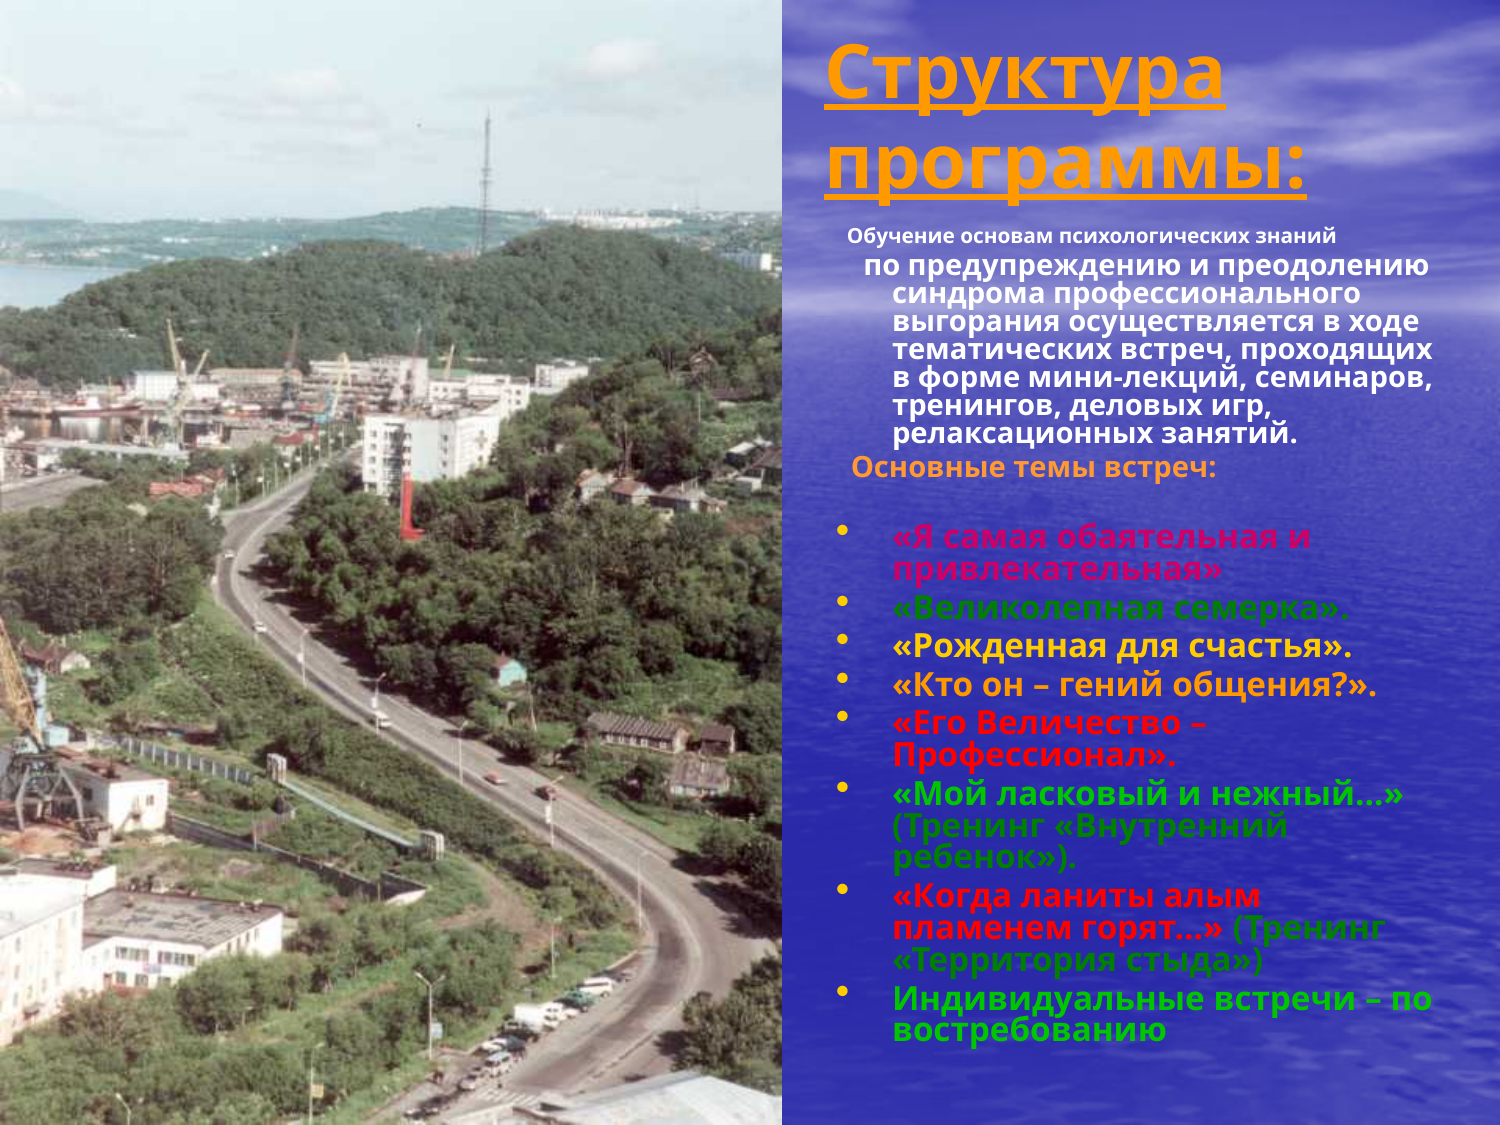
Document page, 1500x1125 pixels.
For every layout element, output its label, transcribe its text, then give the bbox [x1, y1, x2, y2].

picture [0, 0, 782, 1125]
list Обучение основам психологических знаний по предупреждению и преодолению синдрома профессионального выгорания осуществляется в ходе тематических встреч, проходящих в форме мини-лекций, семинаров, тренингов, деловых игр, релаксационных занятий. Основные темы встреч: «Я самая обаятельная и привлекательная» «Великолепная семерка». «Рожденная для счастья». «Кто он – гений общения?». «Его Величество – Профессионал». «Мой ласковый и нежный…» (Тренинг «Внутренний ребенок»). «Когда ланиты алым пламенем горят…» (Тренинг «Территория стыда») Индивидуальные встречи – по востребованию [820, 219, 1460, 1095]
title Структура программы: [808, 0, 1426, 228]
